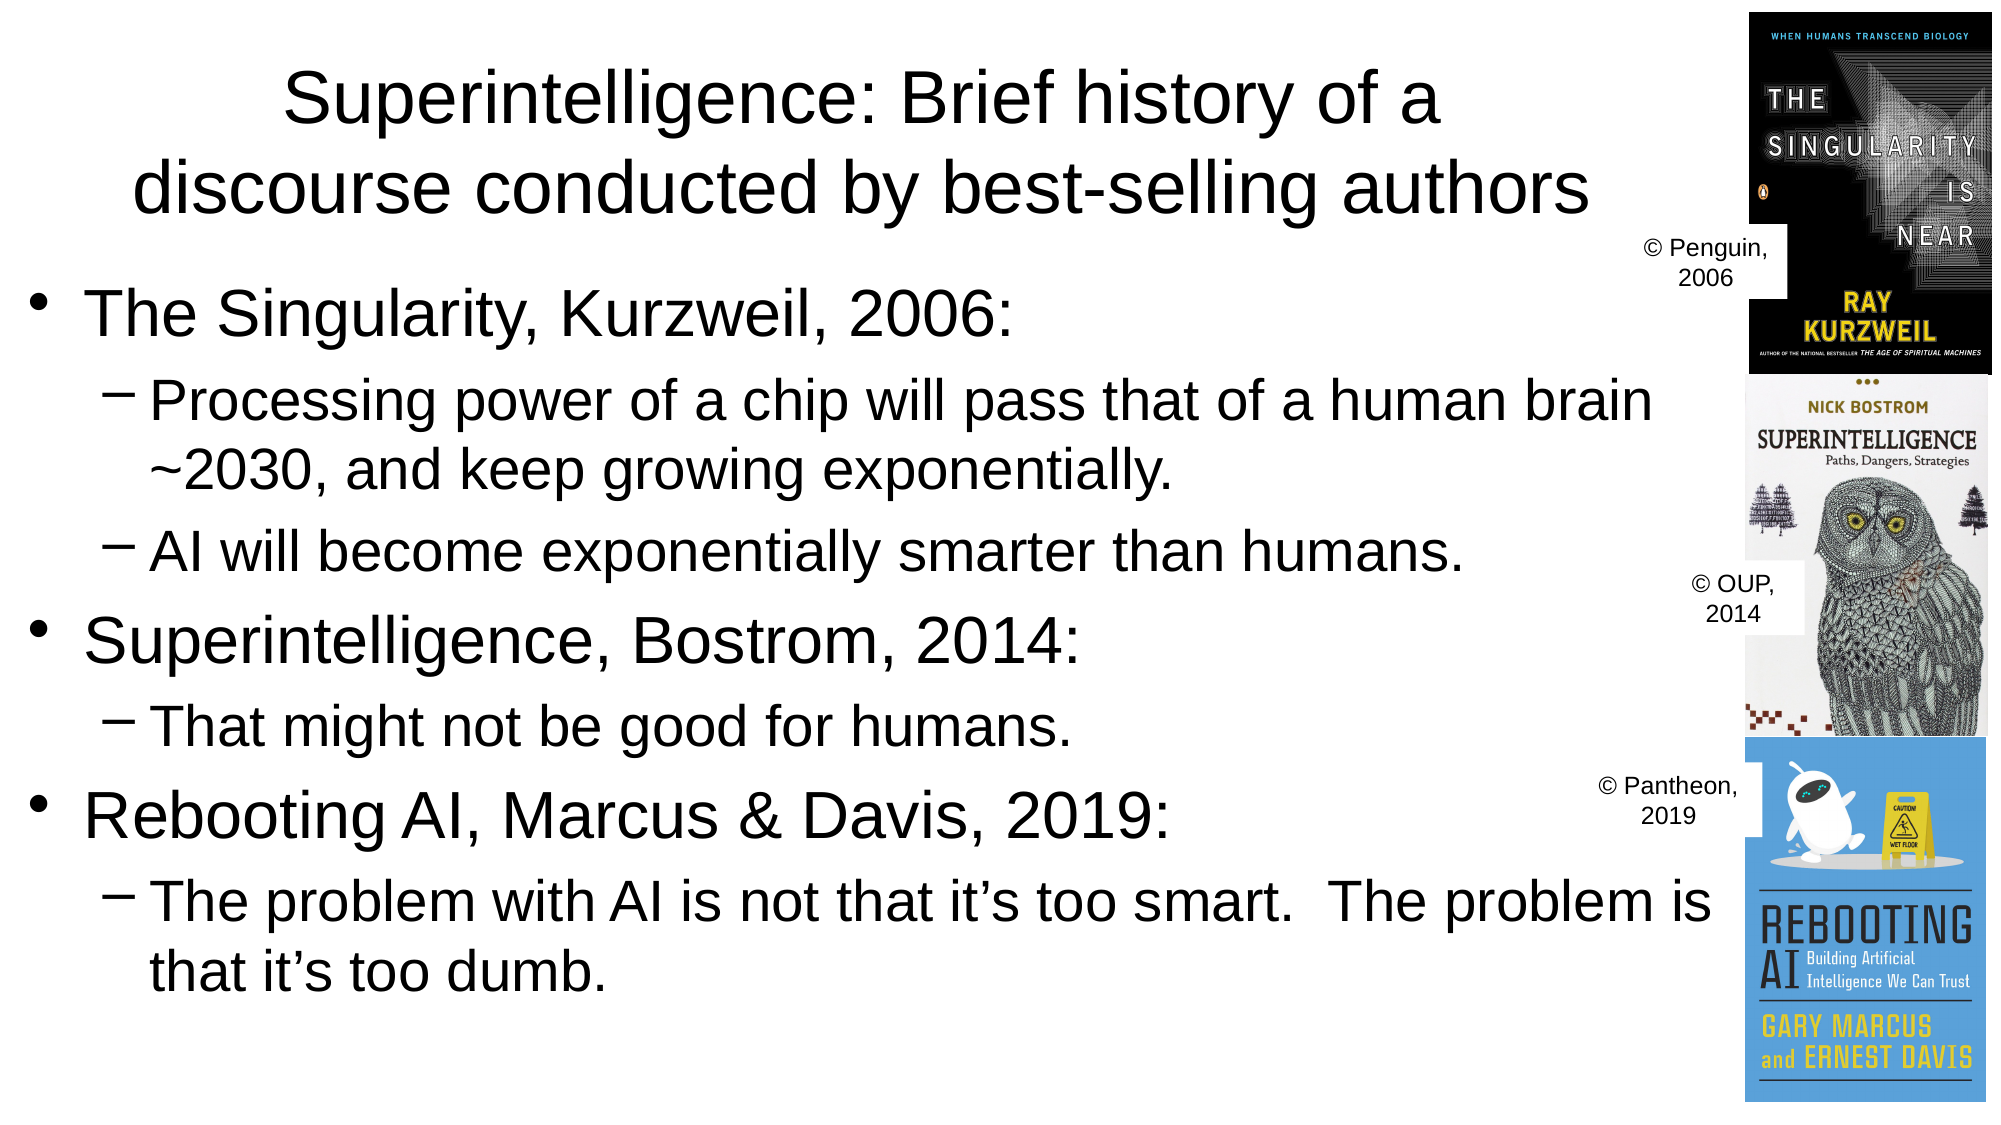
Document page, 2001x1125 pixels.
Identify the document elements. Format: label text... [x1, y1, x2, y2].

text_box © OUP, 2014 [1662, 560, 1740, 636]
picture [1745, 737, 1986, 1102]
picture [1745, 12, 1992, 736]
text_box © Penguin, 2006 [1624, 224, 1744, 299]
text_box © Pantheon, 2019 [1575, 762, 1740, 838]
list The Singularity, Kurzweil, 2006: Processing power of a chip will pass that of a human brain ~2030, and keep growing exponentially. AI will become exponentially smarter than humans. Superintelligence, Bostrom, 2014: That might not be good for humans. Rebooting AI, Marcus & Davis, 2019: The problem with AI is not that it’s too smart. The problem is that it’s too dumb. [12, 262, 1744, 1051]
title Superintelligence: Brief history of a discourse conducted by best-selling authors [99, 44, 1626, 233]
